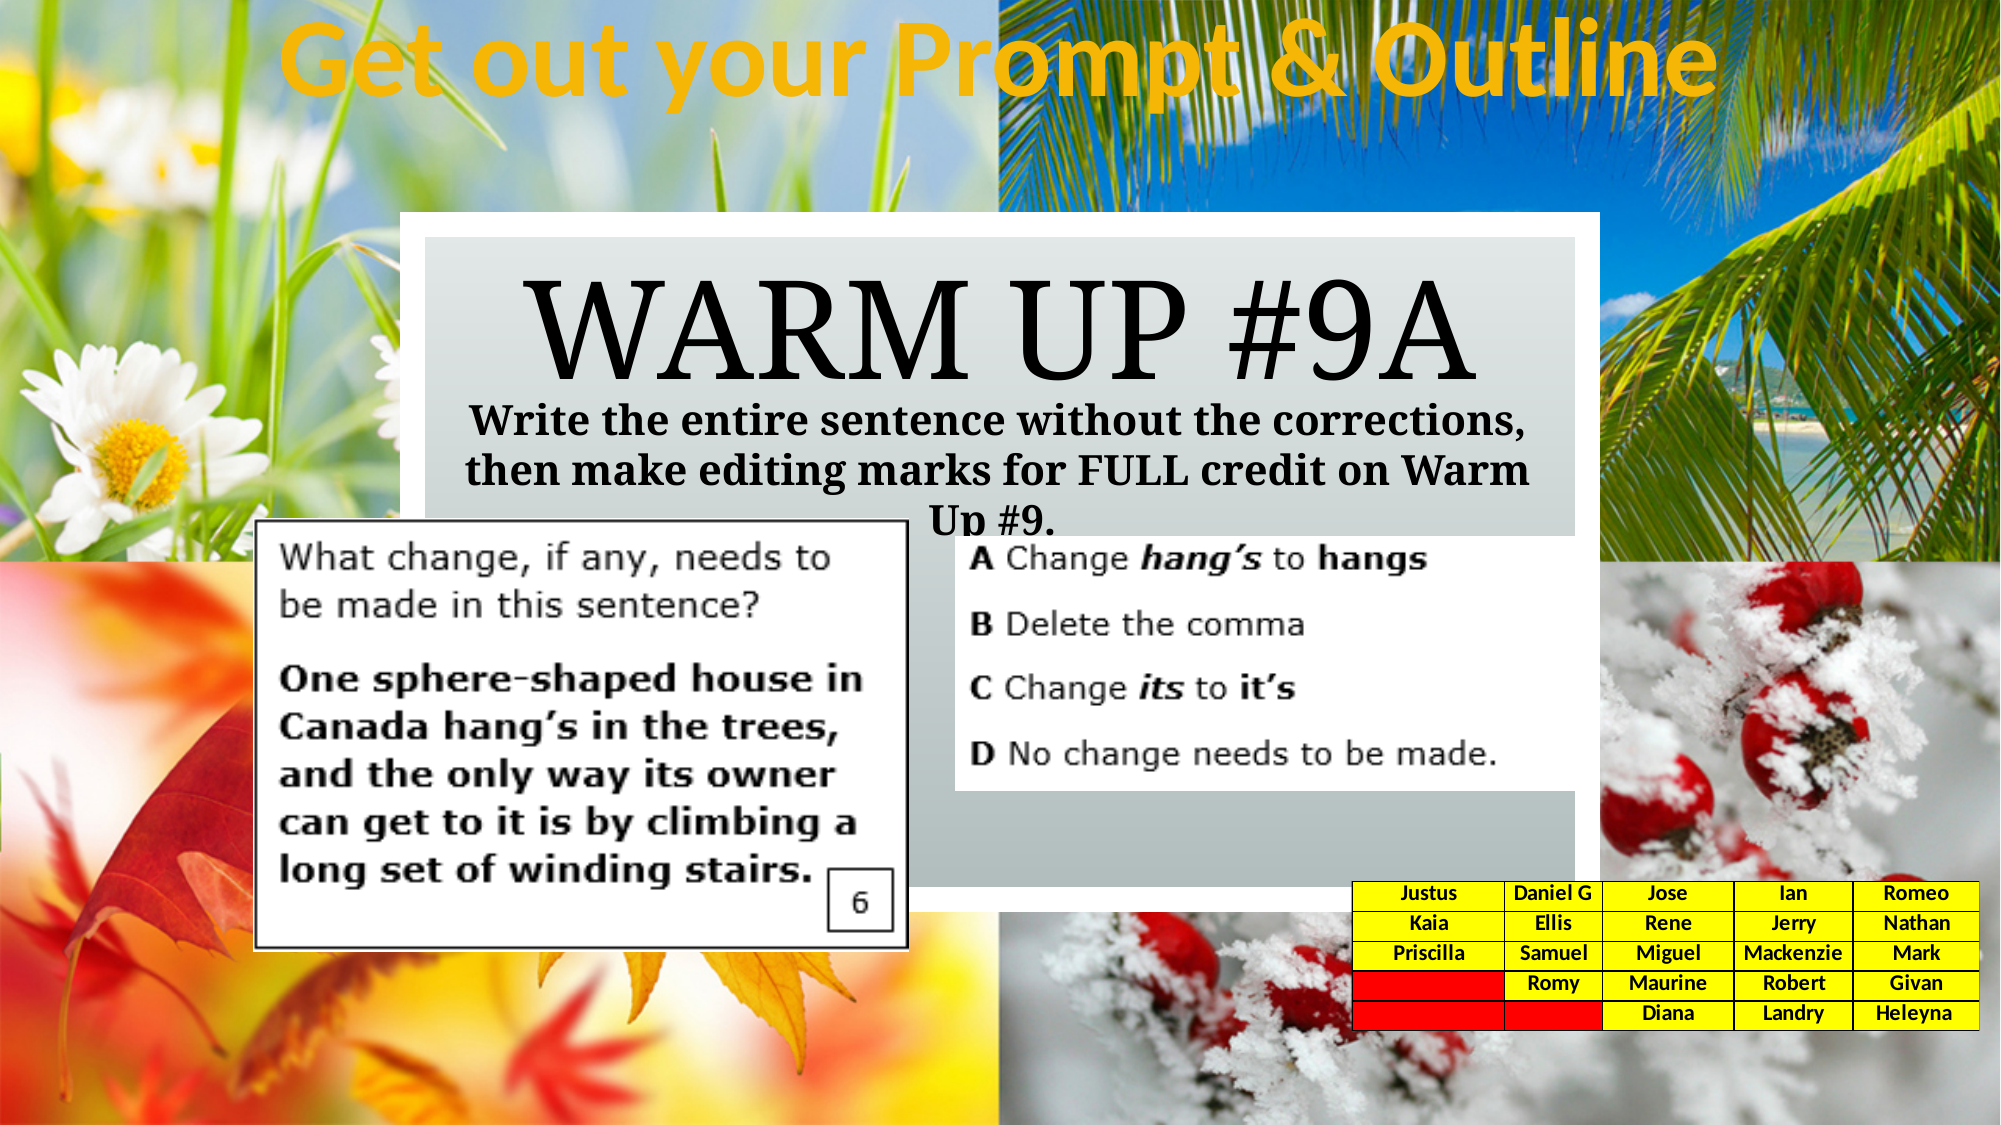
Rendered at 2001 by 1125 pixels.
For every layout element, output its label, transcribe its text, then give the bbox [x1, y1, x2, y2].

title Warm Up #9a [459, 255, 1540, 386]
subtitle Write the entire sentence without the corrections, then make editing marks for FULL credit on Warm Up #9. [422, 386, 1573, 567]
text_box Get out your Prompt & Outline [263, 0, 1737, 126]
picture [0, 0, 2001, 1125]
